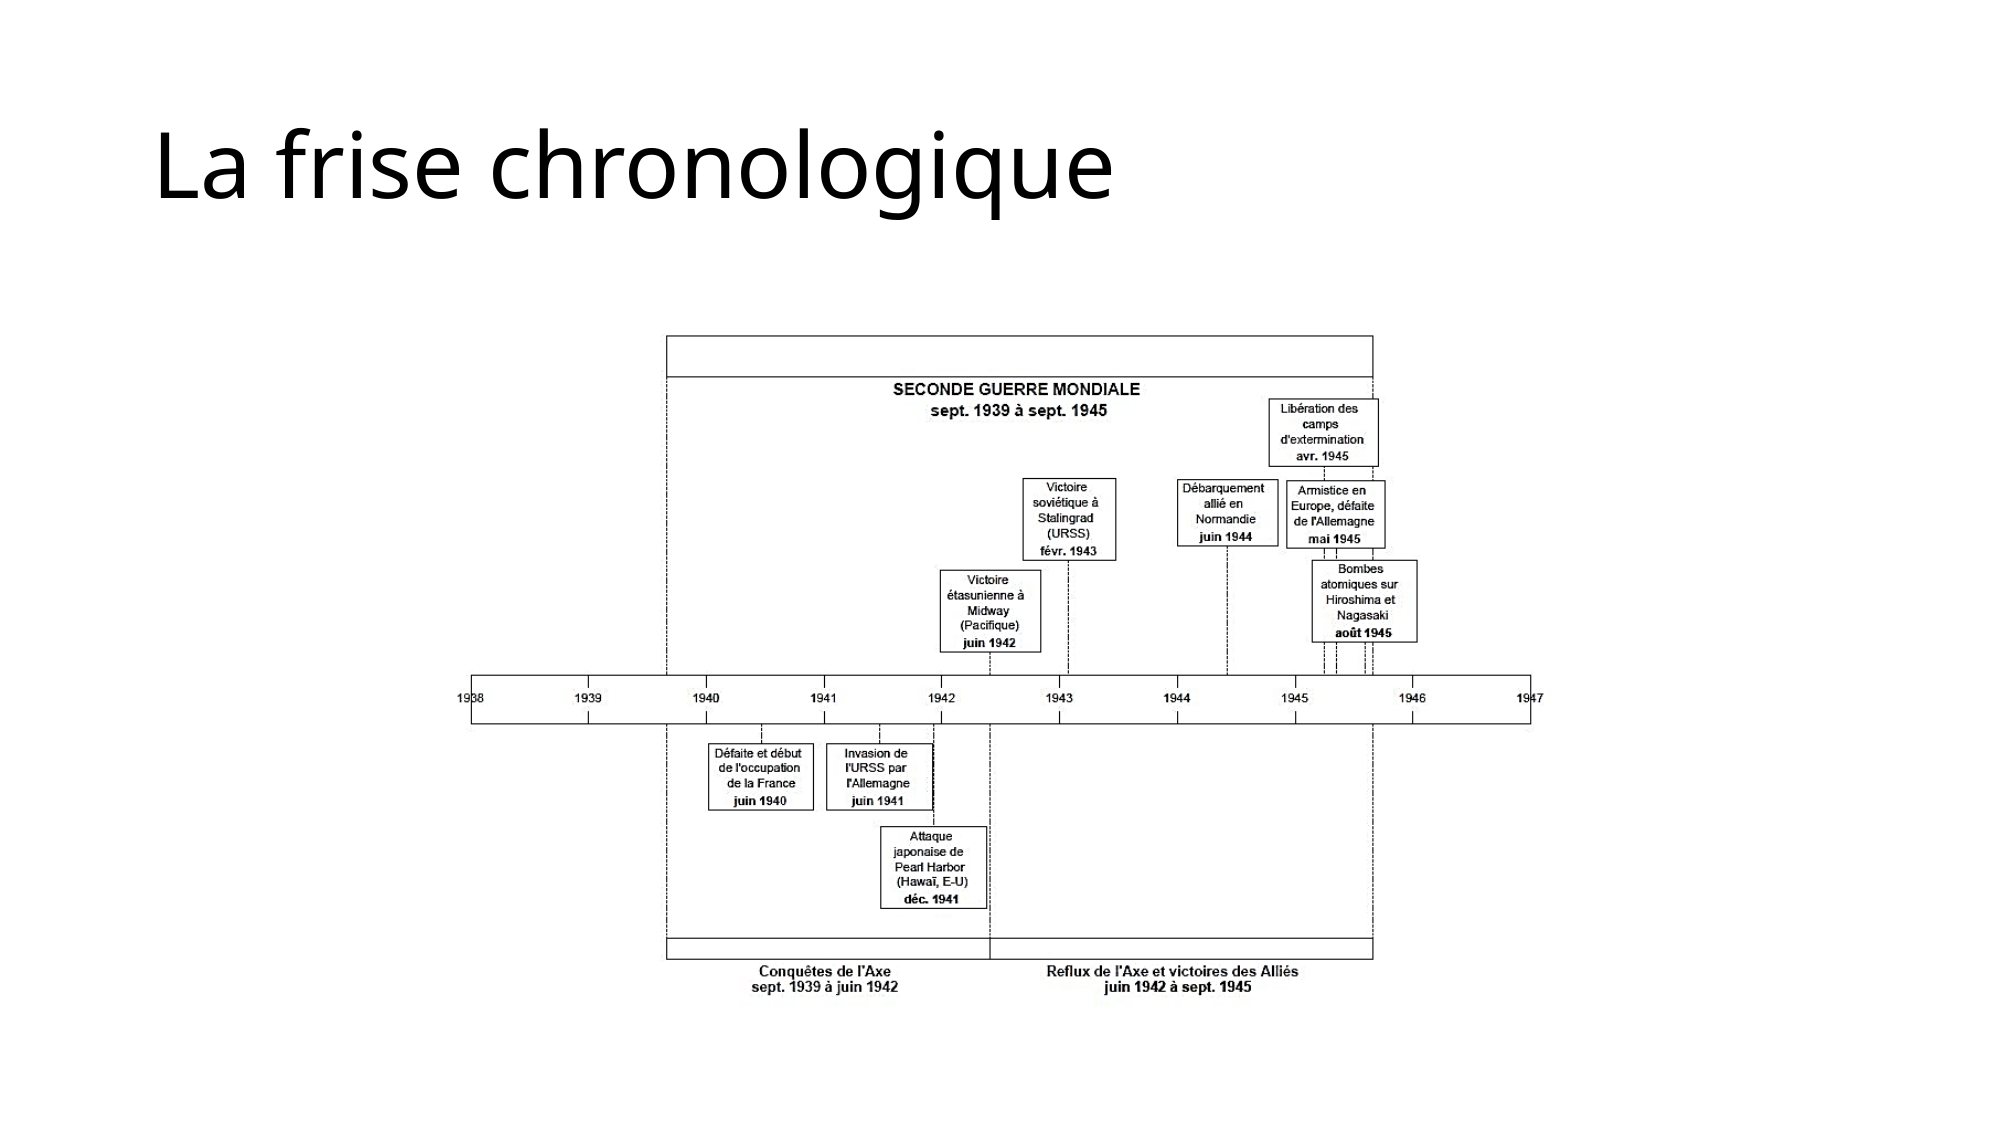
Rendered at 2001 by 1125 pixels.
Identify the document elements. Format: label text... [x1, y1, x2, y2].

title La frise chronologique [137, 59, 1863, 278]
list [439, 299, 1560, 1014]
